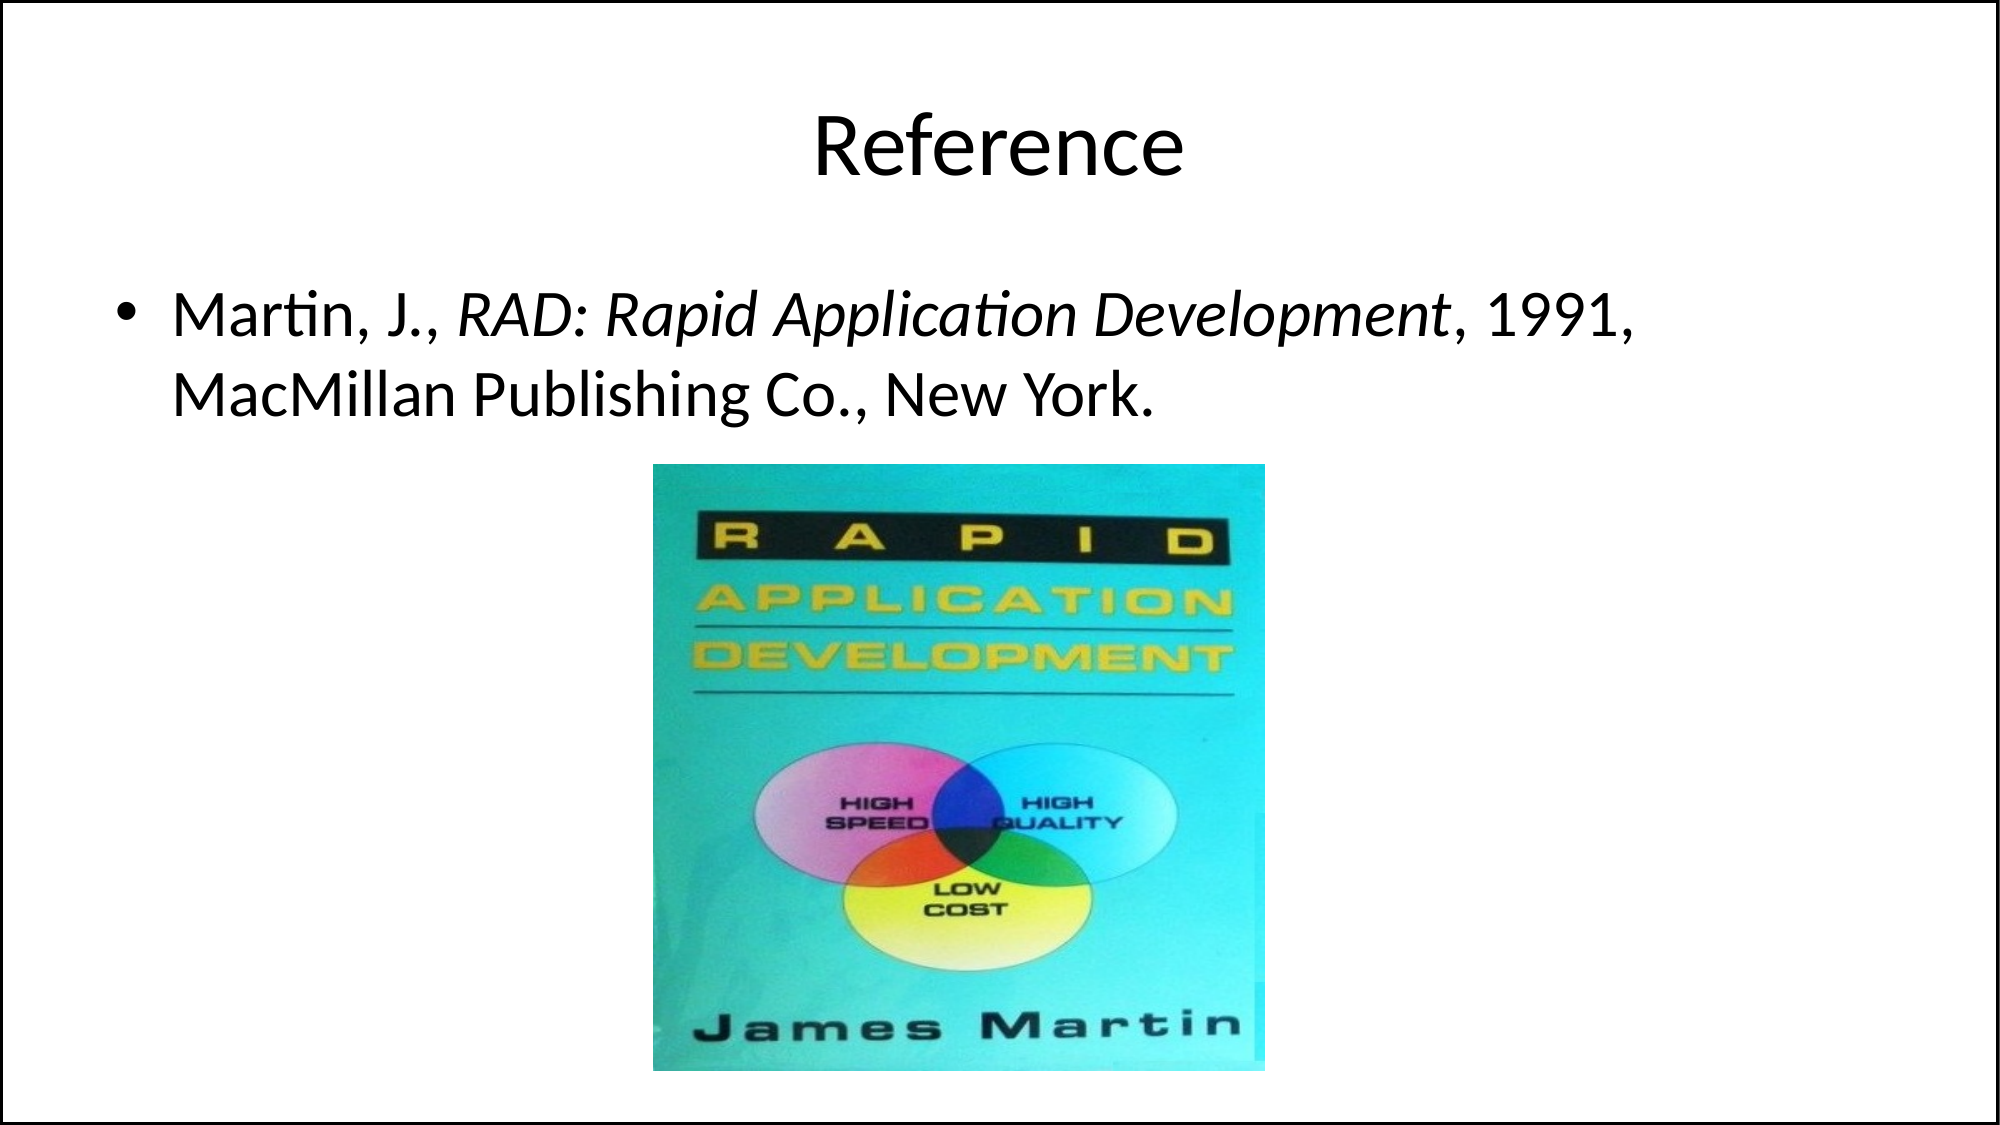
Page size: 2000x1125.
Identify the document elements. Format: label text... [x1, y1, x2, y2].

list Martin, J., RAD: Rapid Application Development, 1991, MacMillan Publishing Co., New York. [99, 262, 1900, 1005]
picture [653, 463, 1266, 1071]
title Reference [99, 45, 1900, 233]
